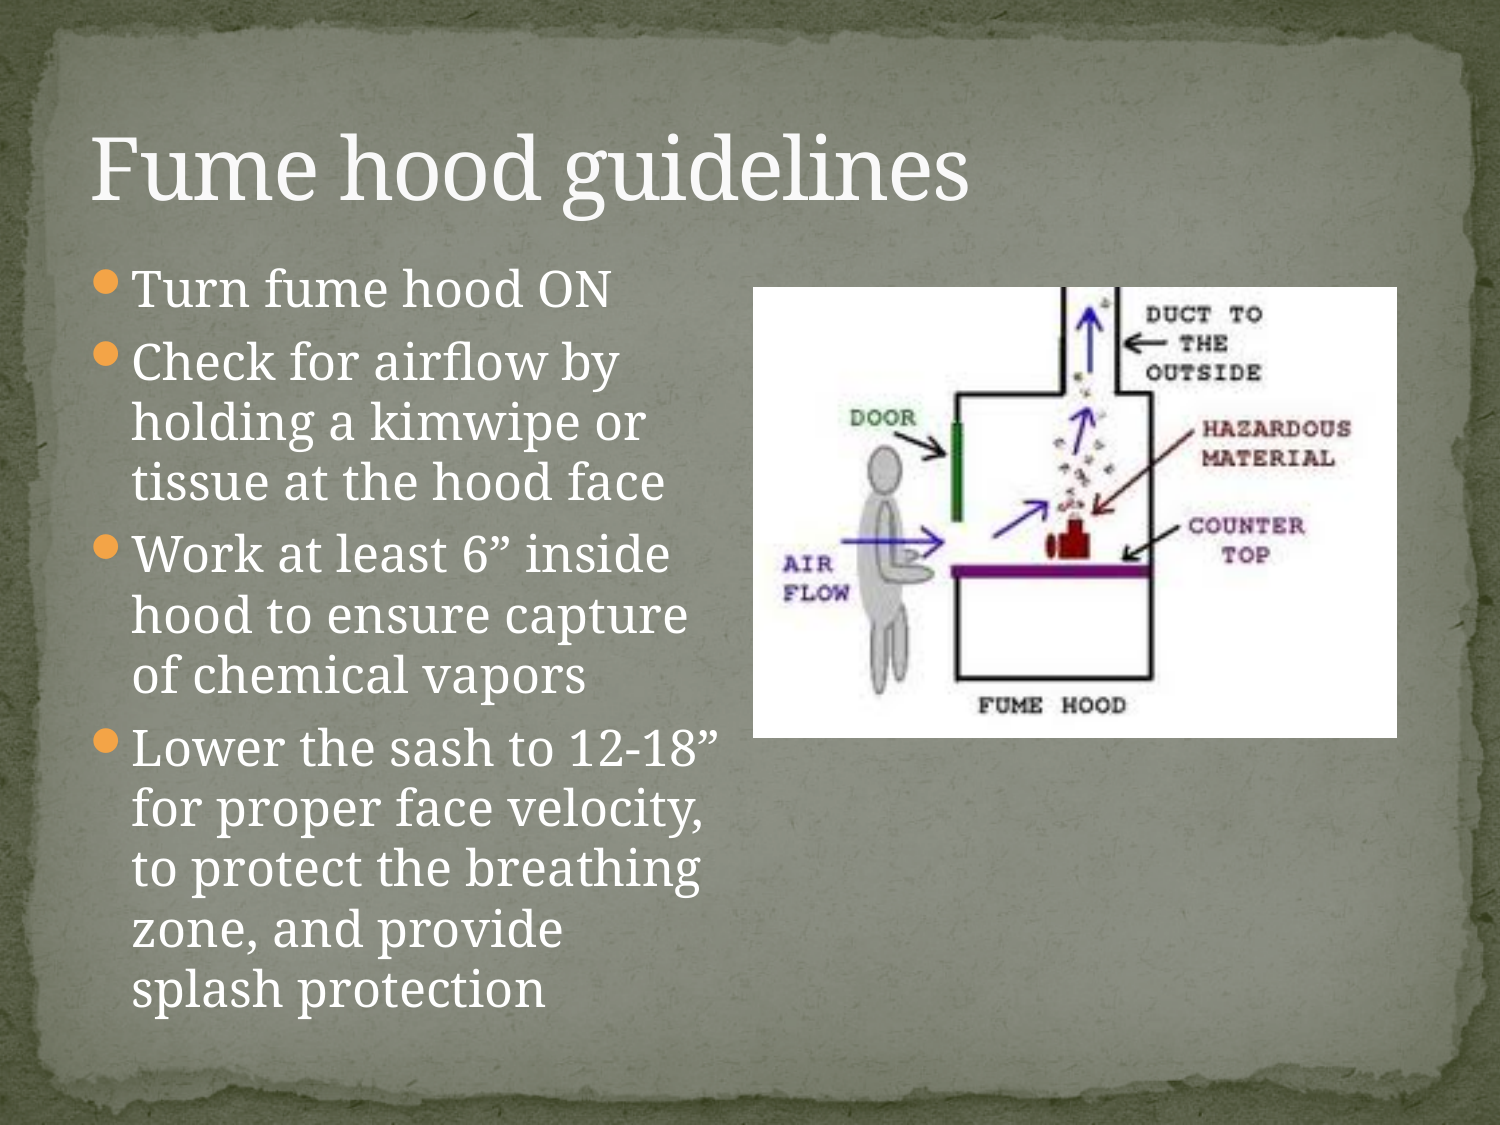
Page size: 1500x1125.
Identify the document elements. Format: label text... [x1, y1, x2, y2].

list Turn fume hood ON Check for airflow by holding a kimwipe or tissue at the hood face Work at least 6” inside hood to ensure capture of chemical vapors Lower the sash to 12-18” for proper face velocity, to protect the breathing zone, and provide splash protection [75, 249, 741, 1075]
title Fume hood guidelines [74, 24, 1425, 225]
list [755, 289, 1395, 737]
